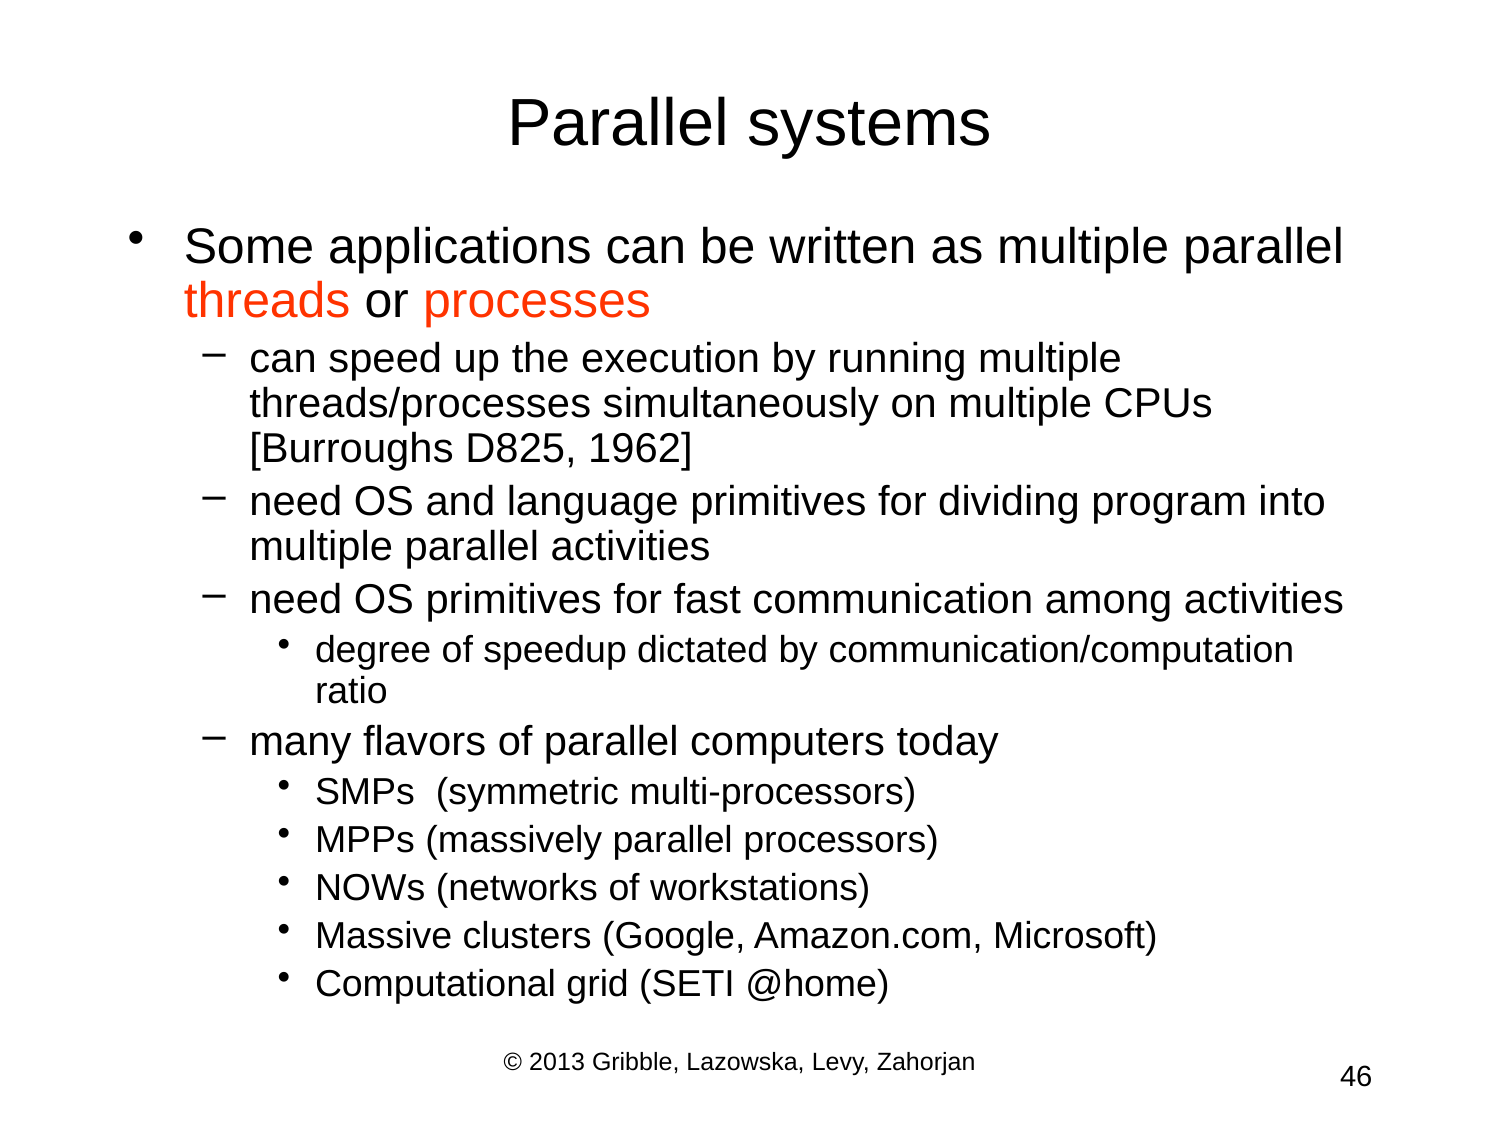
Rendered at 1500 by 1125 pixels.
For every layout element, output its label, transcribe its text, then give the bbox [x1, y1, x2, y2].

list Some applications can be written as multiple parallel threads or processes can speed up the execution by running multiple threads/processes simultaneously on multiple CPUs [Burroughs D825, 1962] need OS and language primitives for dividing program into multiple parallel activities need OS primitives for fast communication among activities degree of speedup dictated by communication/computation ratio many flavors of parallel computers today SMPs (symmetric multi-processors) MPPs (massively parallel processors) NOWs (networks of workstations) Massive clusters (Google, Amazon.com, Microsoft) Computational grid (SETI @home) [112, 212, 1388, 1063]
title Parallel systems [112, 62, 1388, 175]
slide_number 46 [1074, 1063, 1388, 1100]
